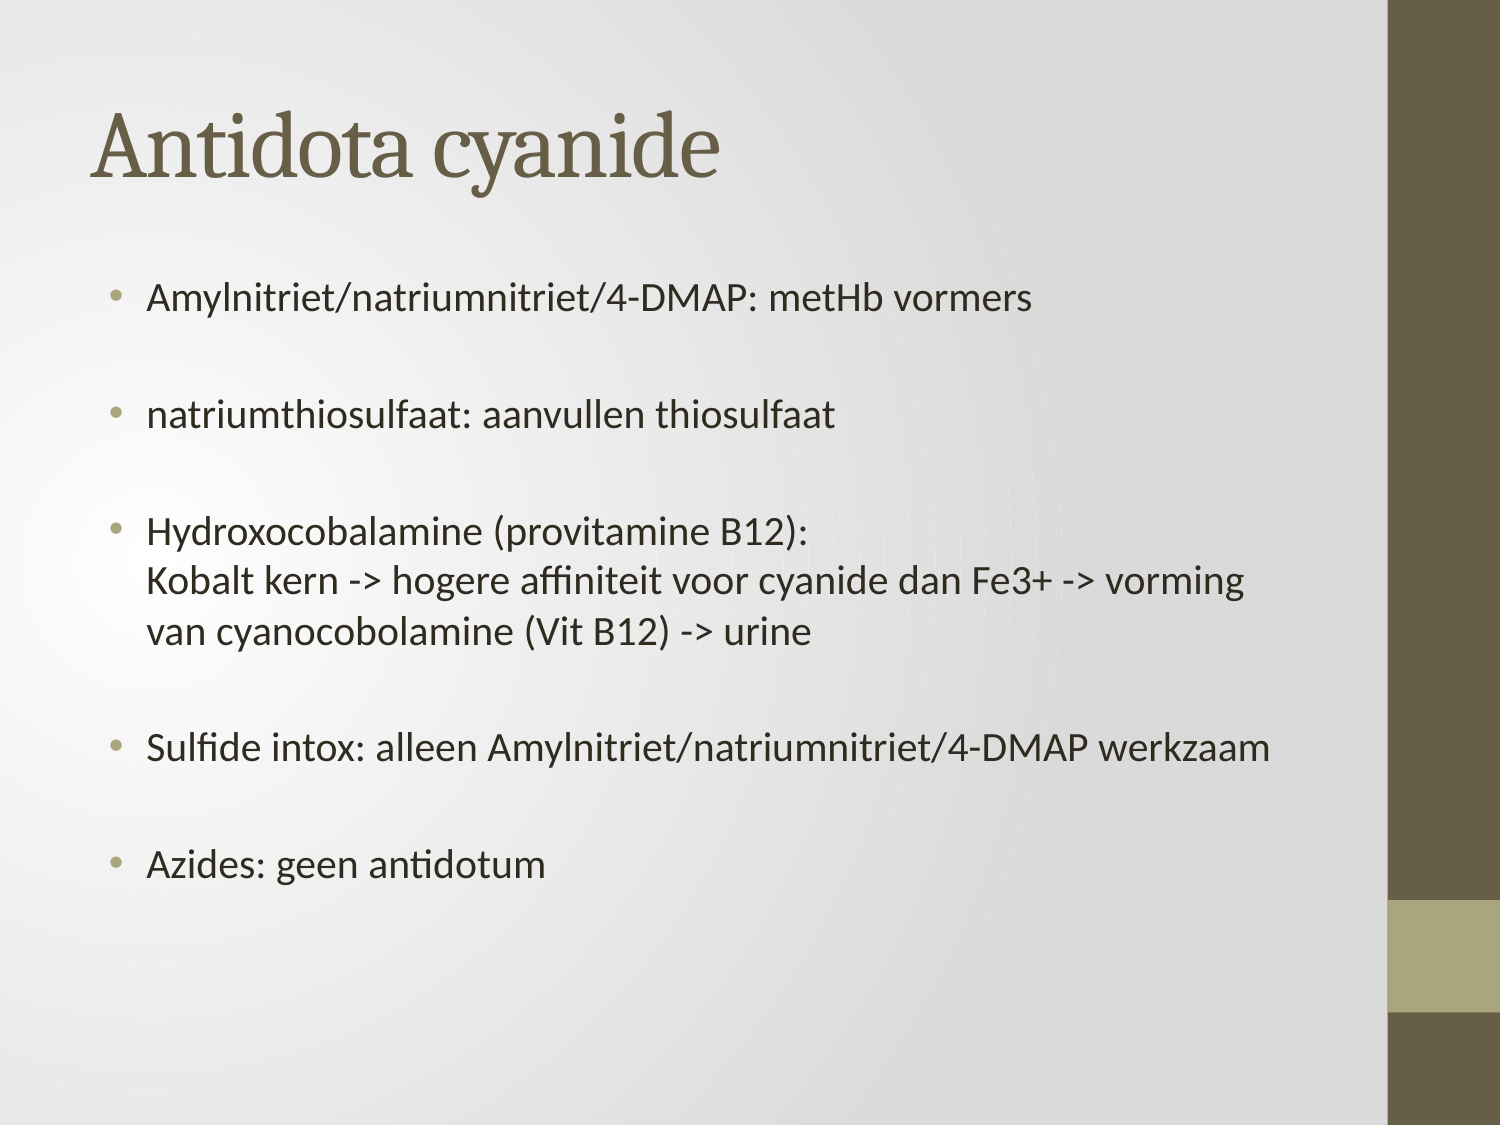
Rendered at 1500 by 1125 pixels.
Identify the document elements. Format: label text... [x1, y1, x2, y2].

title Antidota cyanide [75, 45, 1325, 233]
list Amylnitriet/natriumnitriet/4-DMAP: metHb vormers natriumthiosulfaat: aanvullen thiosulfaat Hydroxocobalamine (provitamine B12): Kobalt kern -> hogere affiniteit voor cyanide dan Fe3+ -> vorming van cyanocobolamine (Vit B12) -> urine Sulfide intox: alleen Amylnitriet/natriumnitriet/4-DMAP werkzaam Azides: geen antidotum [75, 262, 1325, 1050]
